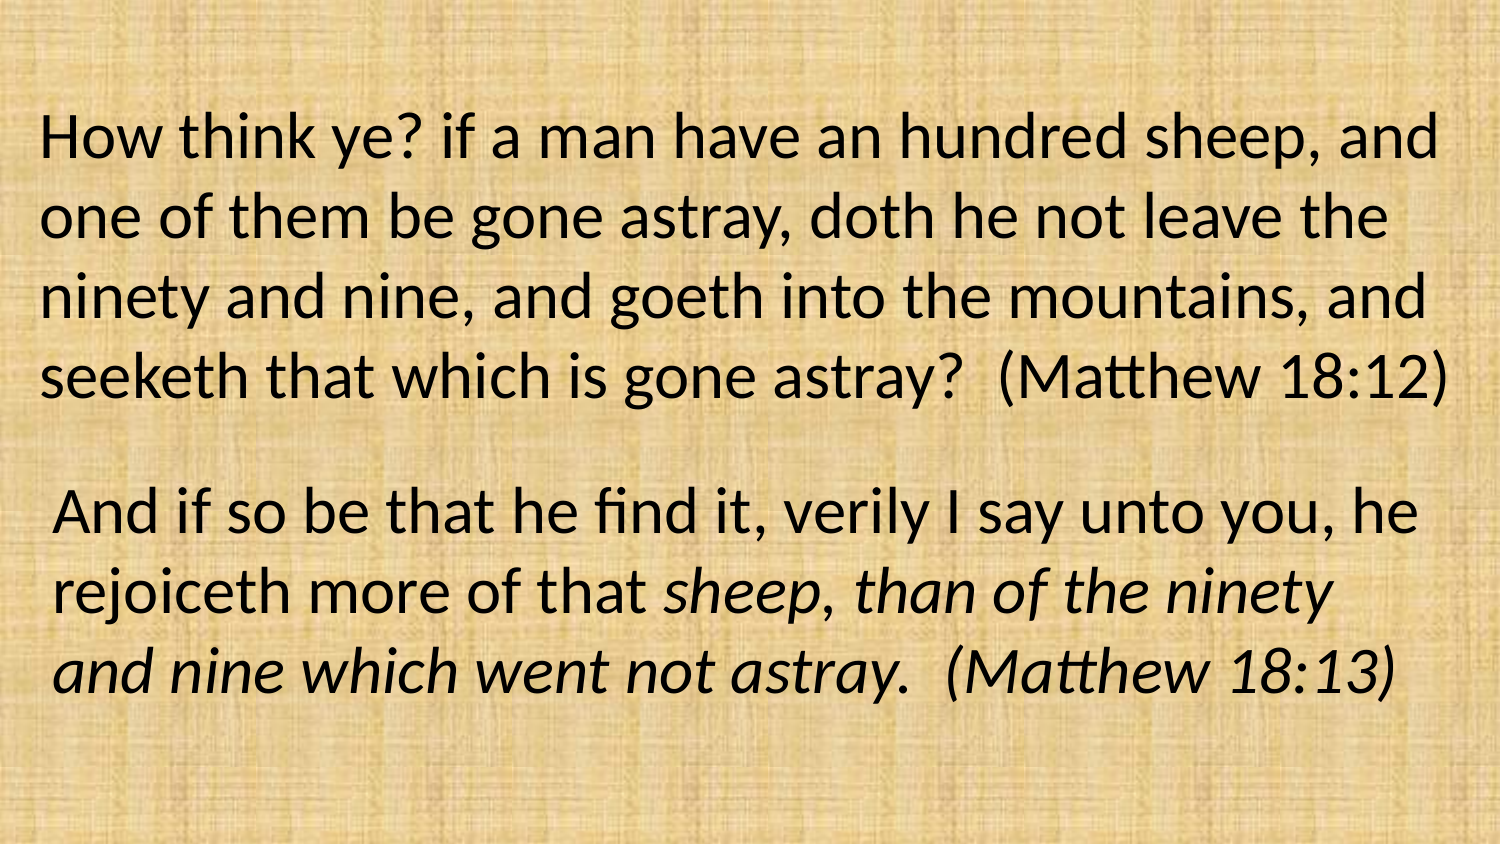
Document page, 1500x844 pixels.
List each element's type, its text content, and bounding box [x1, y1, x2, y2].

picture [0, 0, 1500, 844]
text_box And if so be that he find it, verily I say unto you, he rejoiceth more of that sheep, than of the ninety and nine which went not astray. (Matthew 18:13) [37, 459, 1450, 759]
text_box How think ye? if a man have an hundred sheep, and one of them be gone astray, doth he not leave the ninety and nine, and goeth into the mountains, and seeketh that which is gone astray? (Matthew 18:12) [24, 84, 1475, 419]
